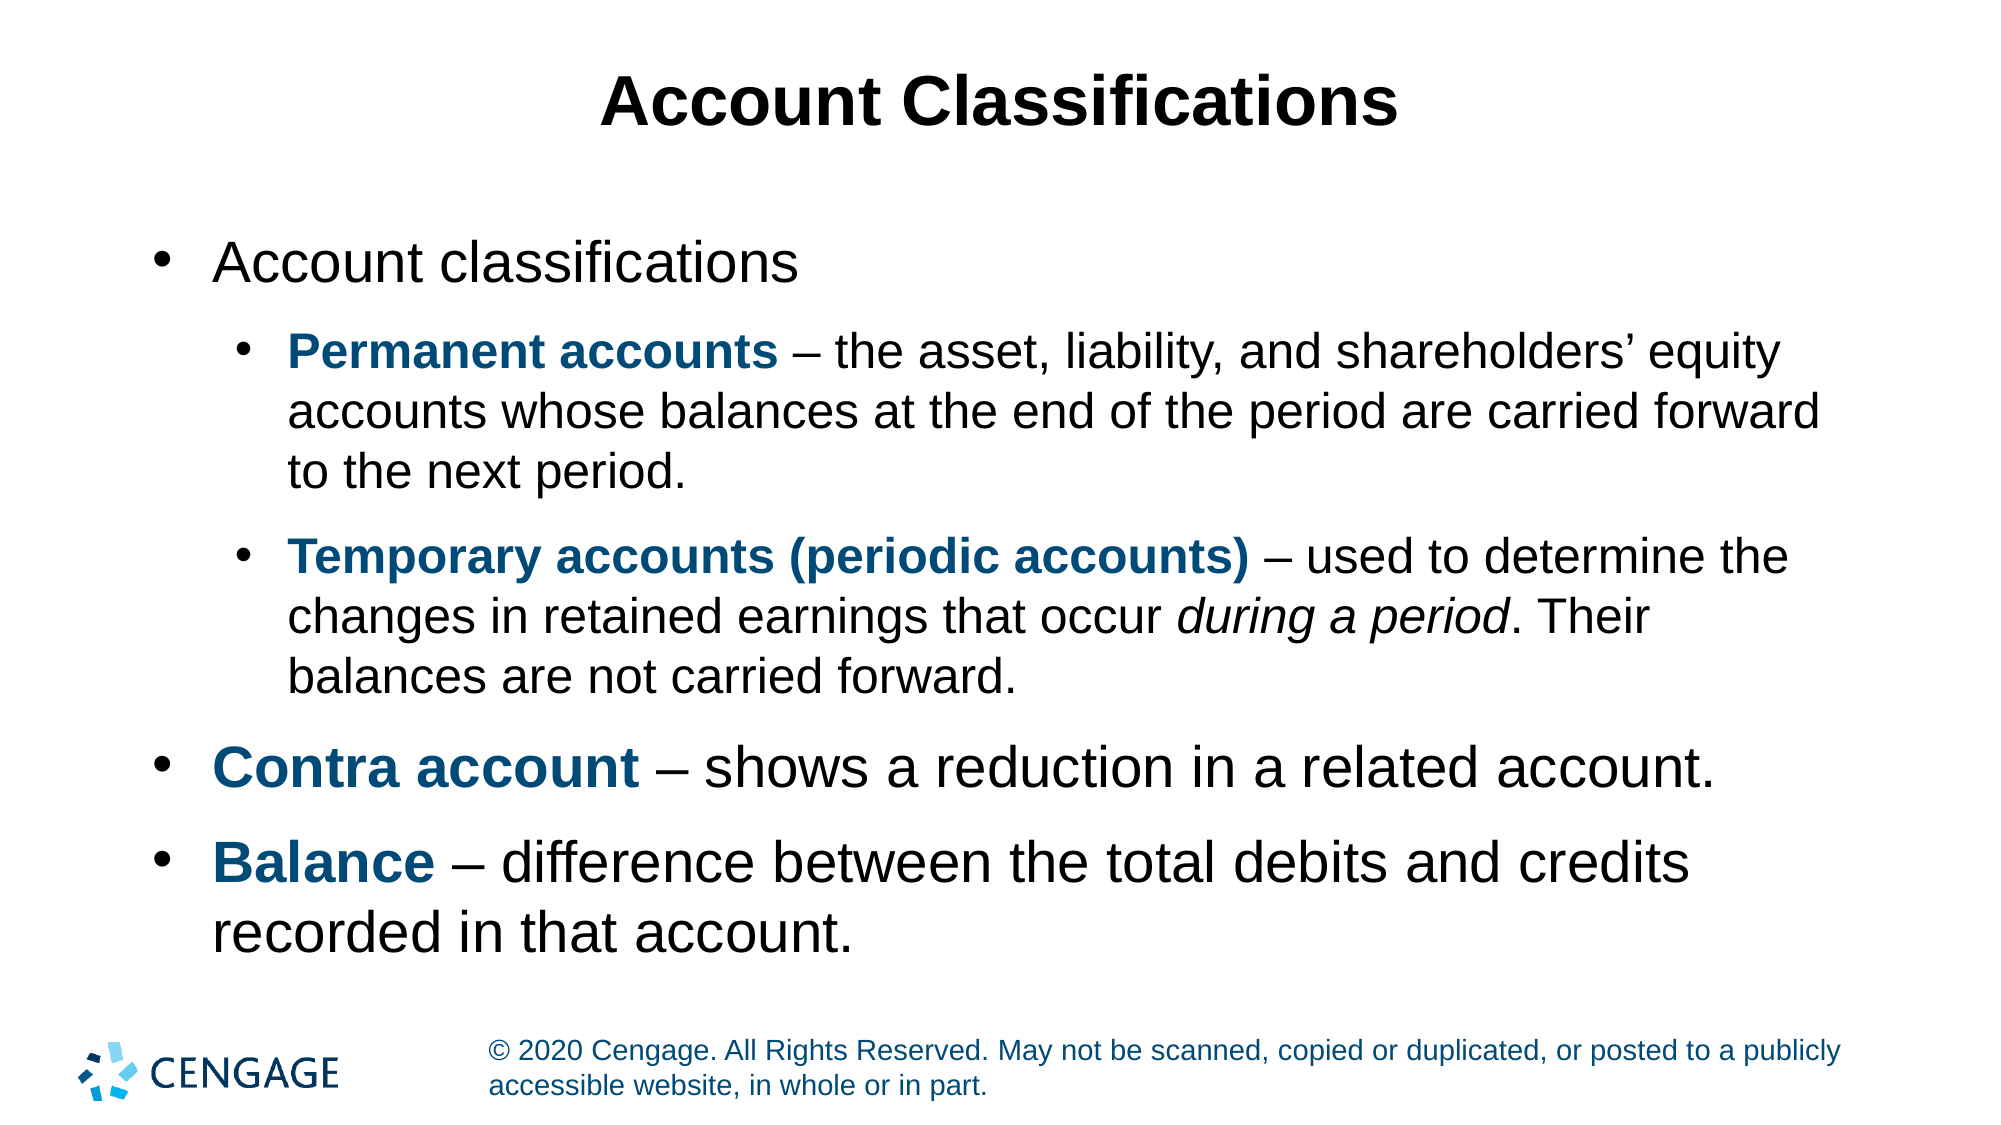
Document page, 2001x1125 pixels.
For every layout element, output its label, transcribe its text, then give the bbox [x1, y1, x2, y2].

list Account classifications Permanent accounts – the asset, liability, and shareholders’ equity accounts whose balances at the end of the period are carried forward to the next period. Temporary accounts (periodic accounts) – used to determine the changes in retained earnings that occur during a period. Their balances are not carried forward. Contra account – shows a reduction in a related account. Balance – difference between the total debits and credits recorded in that account. [137, 216, 1863, 965]
picture [78, 1042, 338, 1101]
title Account Classifications [137, 22, 1863, 173]
